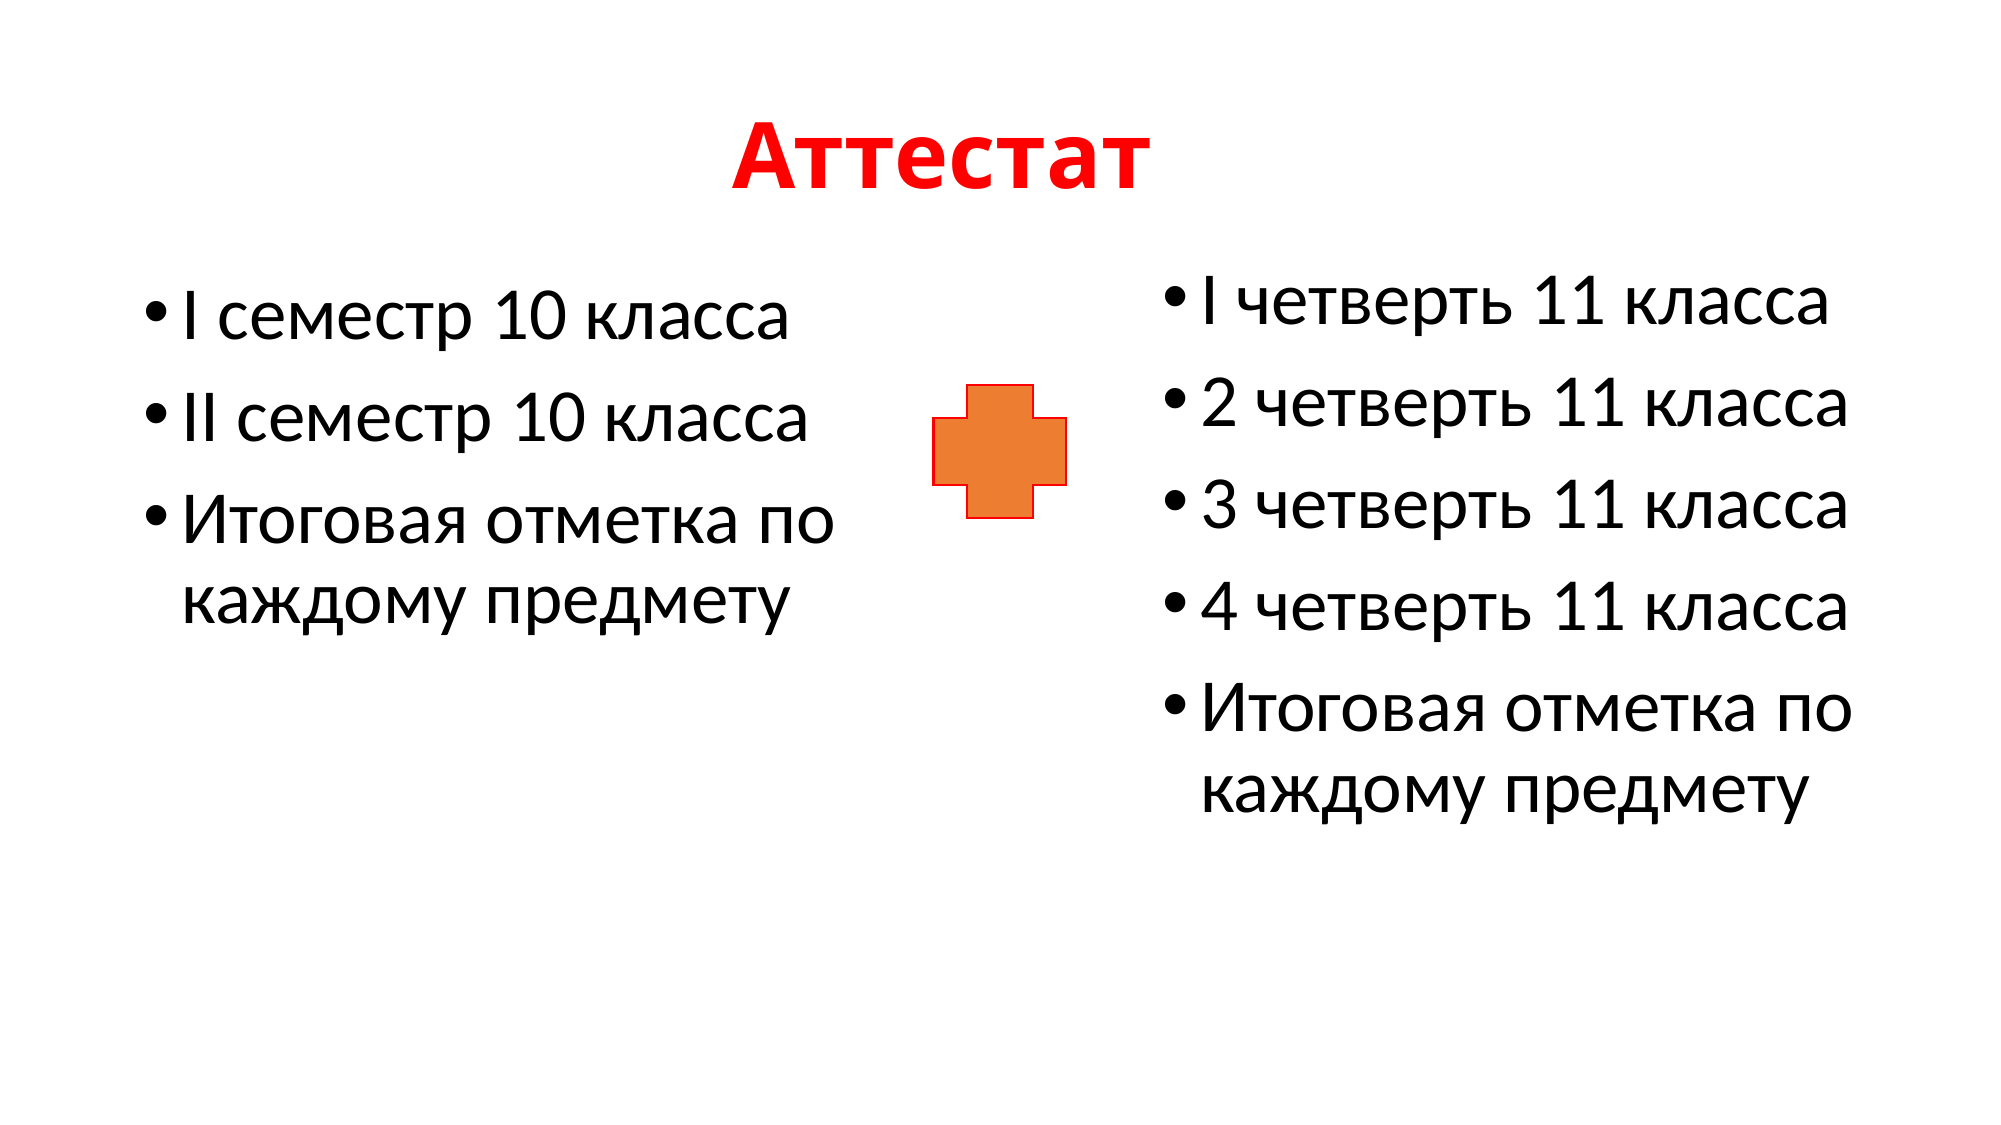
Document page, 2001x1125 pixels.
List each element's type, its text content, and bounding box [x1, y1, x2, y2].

text_box I четверть 11 класса 2 четверть 11 класса 3 четверть 11 класса 4 четверть 11 класса Итоговая отметка по каждому предмету [1147, 252, 1874, 967]
text_box [932, 384, 1067, 519]
list I семестр 10 класса II семестр 10 класса Итоговая отметка по каждому предмету [128, 267, 882, 981]
title Аттестат [92, 49, 1817, 268]
